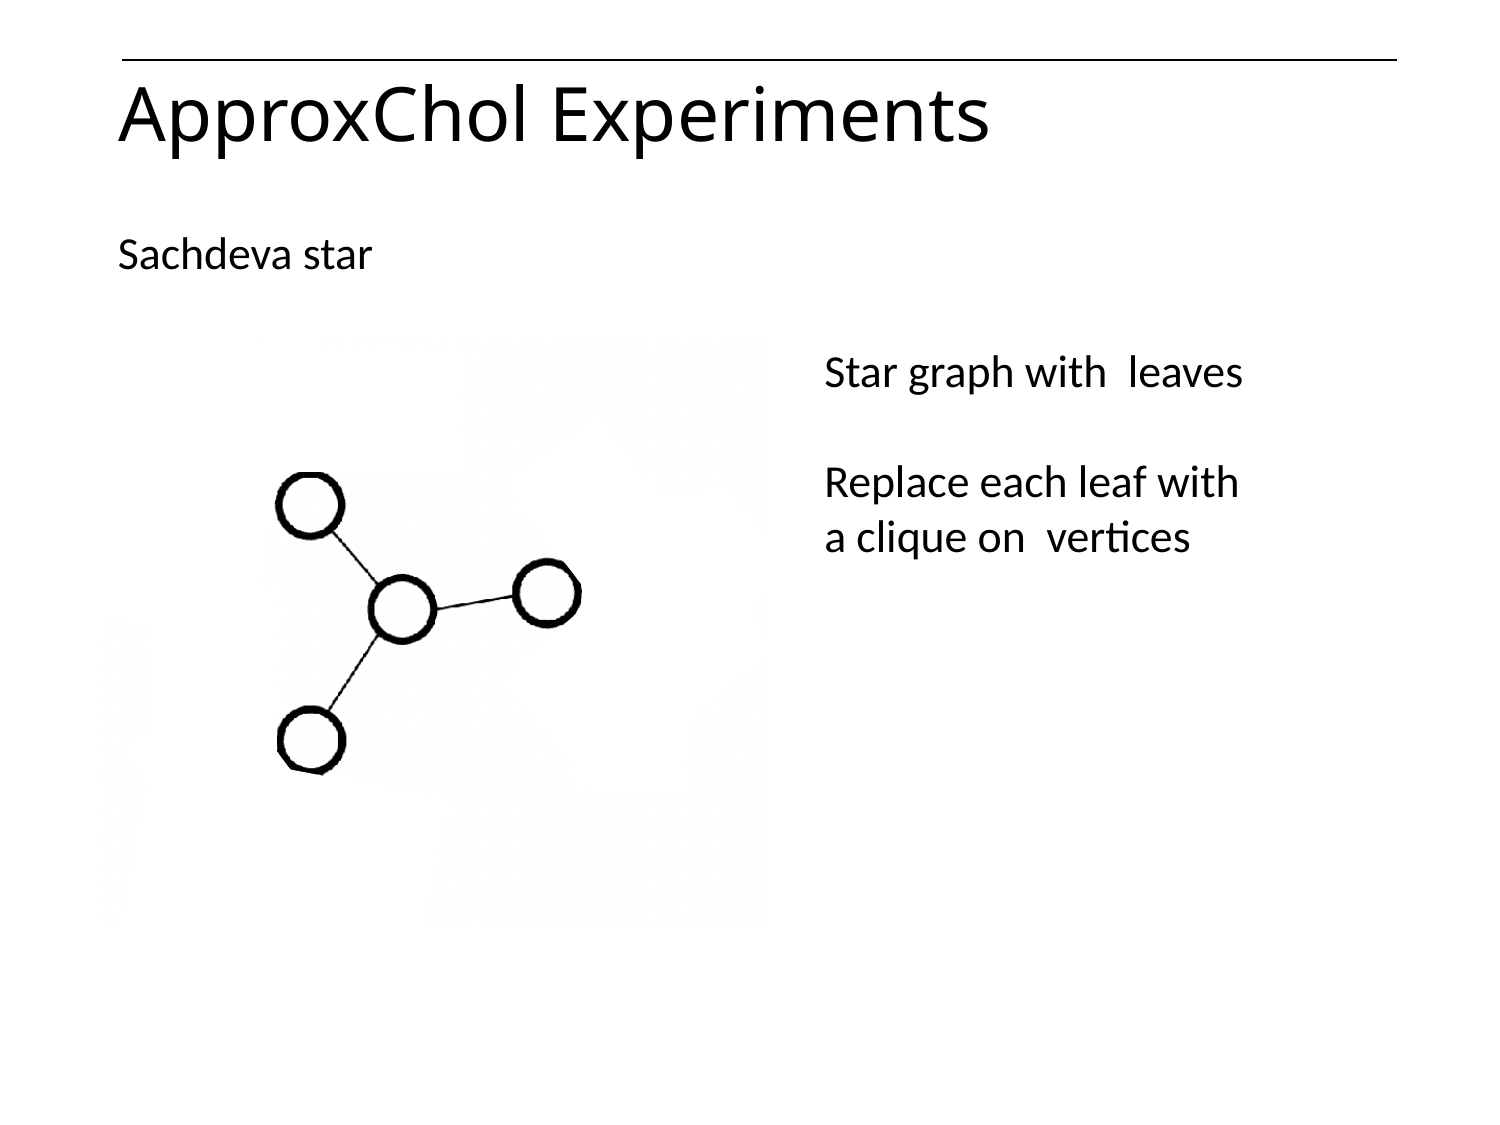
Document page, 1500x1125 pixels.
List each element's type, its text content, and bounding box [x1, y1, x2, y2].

title ApproxChol Experiments [103, 8, 1397, 215]
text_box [0, 320, 796, 1063]
text_box Sachdeva star [103, 216, 1431, 286]
list [103, 286, 1397, 1103]
